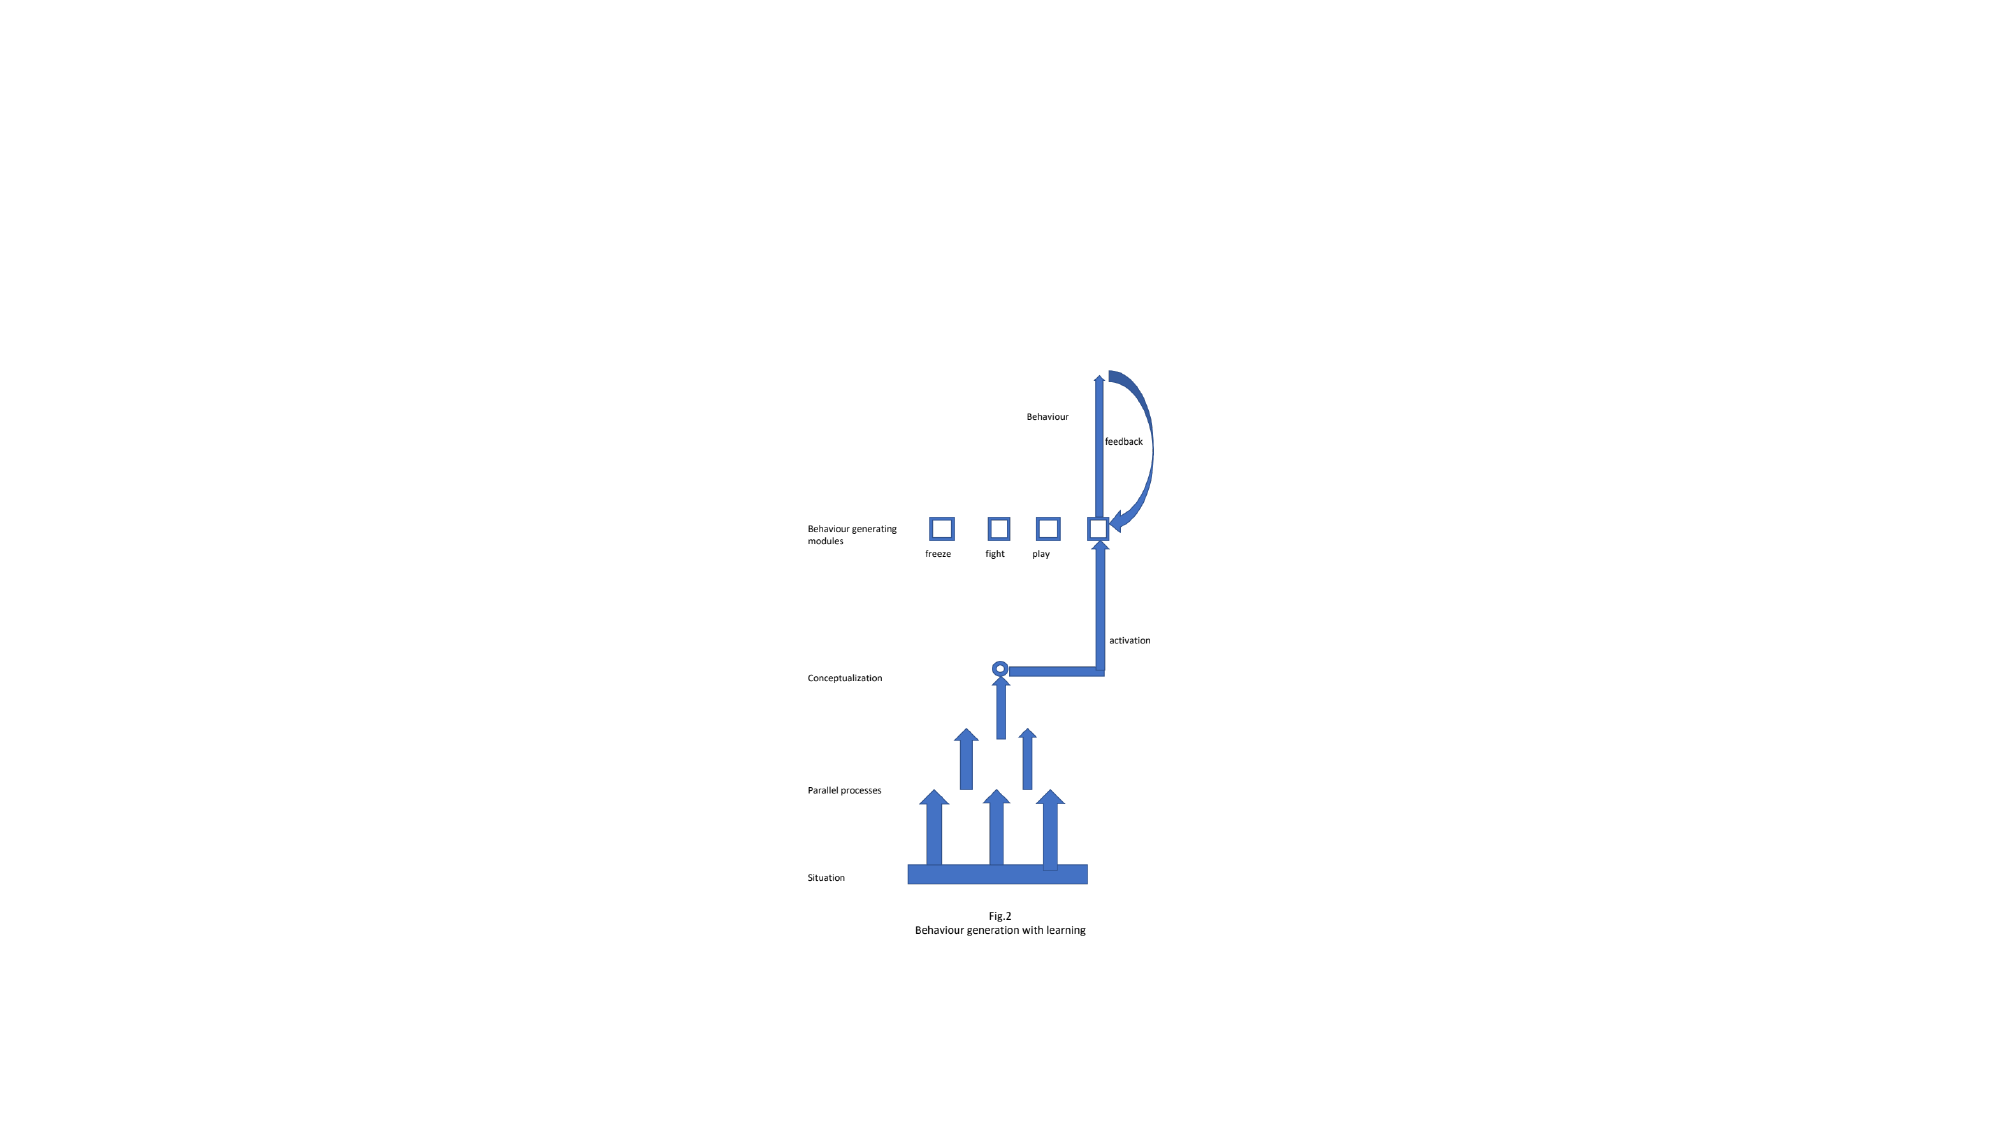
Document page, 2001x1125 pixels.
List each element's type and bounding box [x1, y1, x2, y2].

list [747, 299, 1253, 1014]
